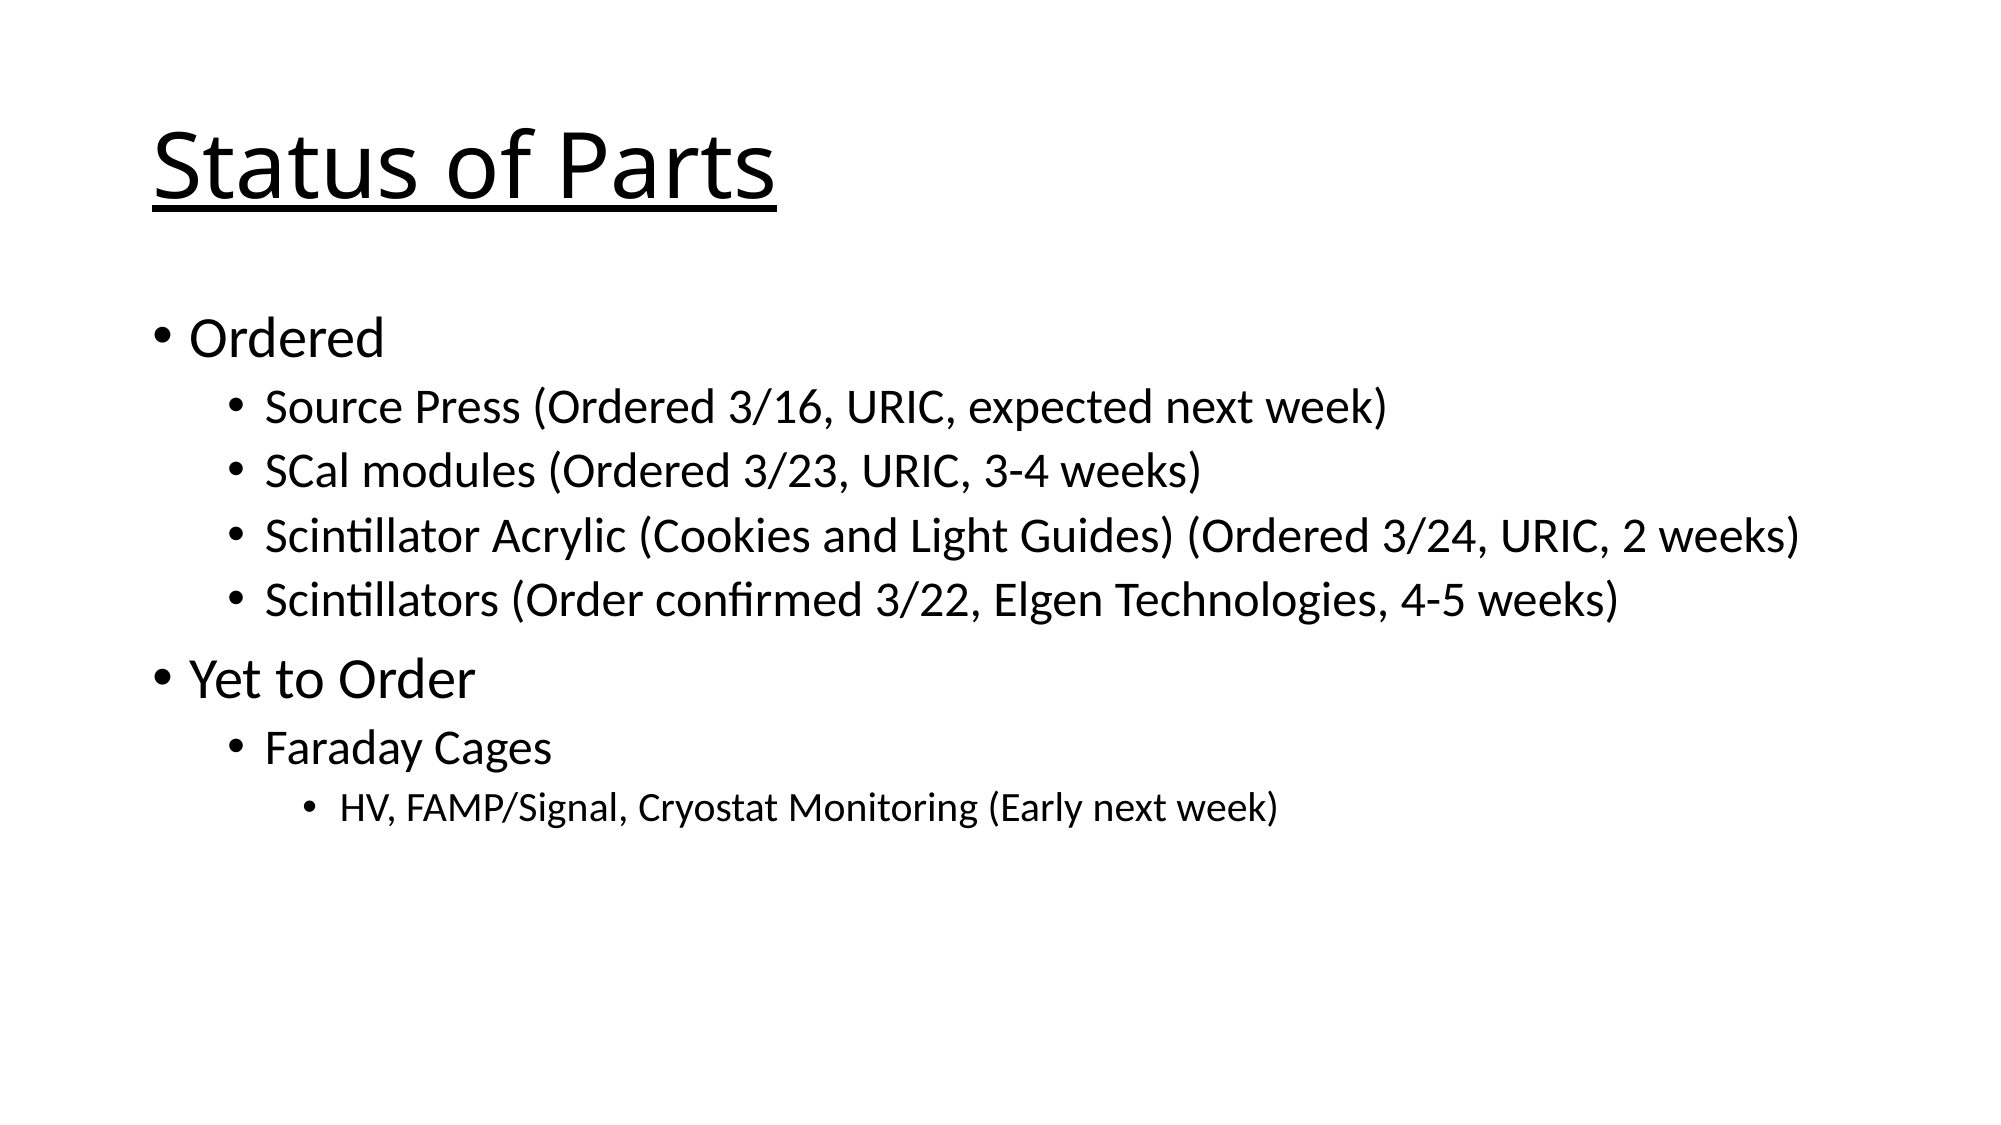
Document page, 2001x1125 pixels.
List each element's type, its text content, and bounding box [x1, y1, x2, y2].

list Ordered Source Press (Ordered 3/16, URIC, expected next week) SCal modules (Ordered 3/23, URIC, 3-4 weeks) Scintillator Acrylic (Cookies and Light Guides) (Ordered 3/24, URIC, 2 weeks) Scintillators (Order confirmed 3/22, Elgen Technologies, 4-5 weeks) Yet to Order Faraday Cages HV, FAMP/Signal, Cryostat Monitoring (Early next week) [137, 299, 1863, 1014]
title Status of Parts [137, 59, 1863, 278]
